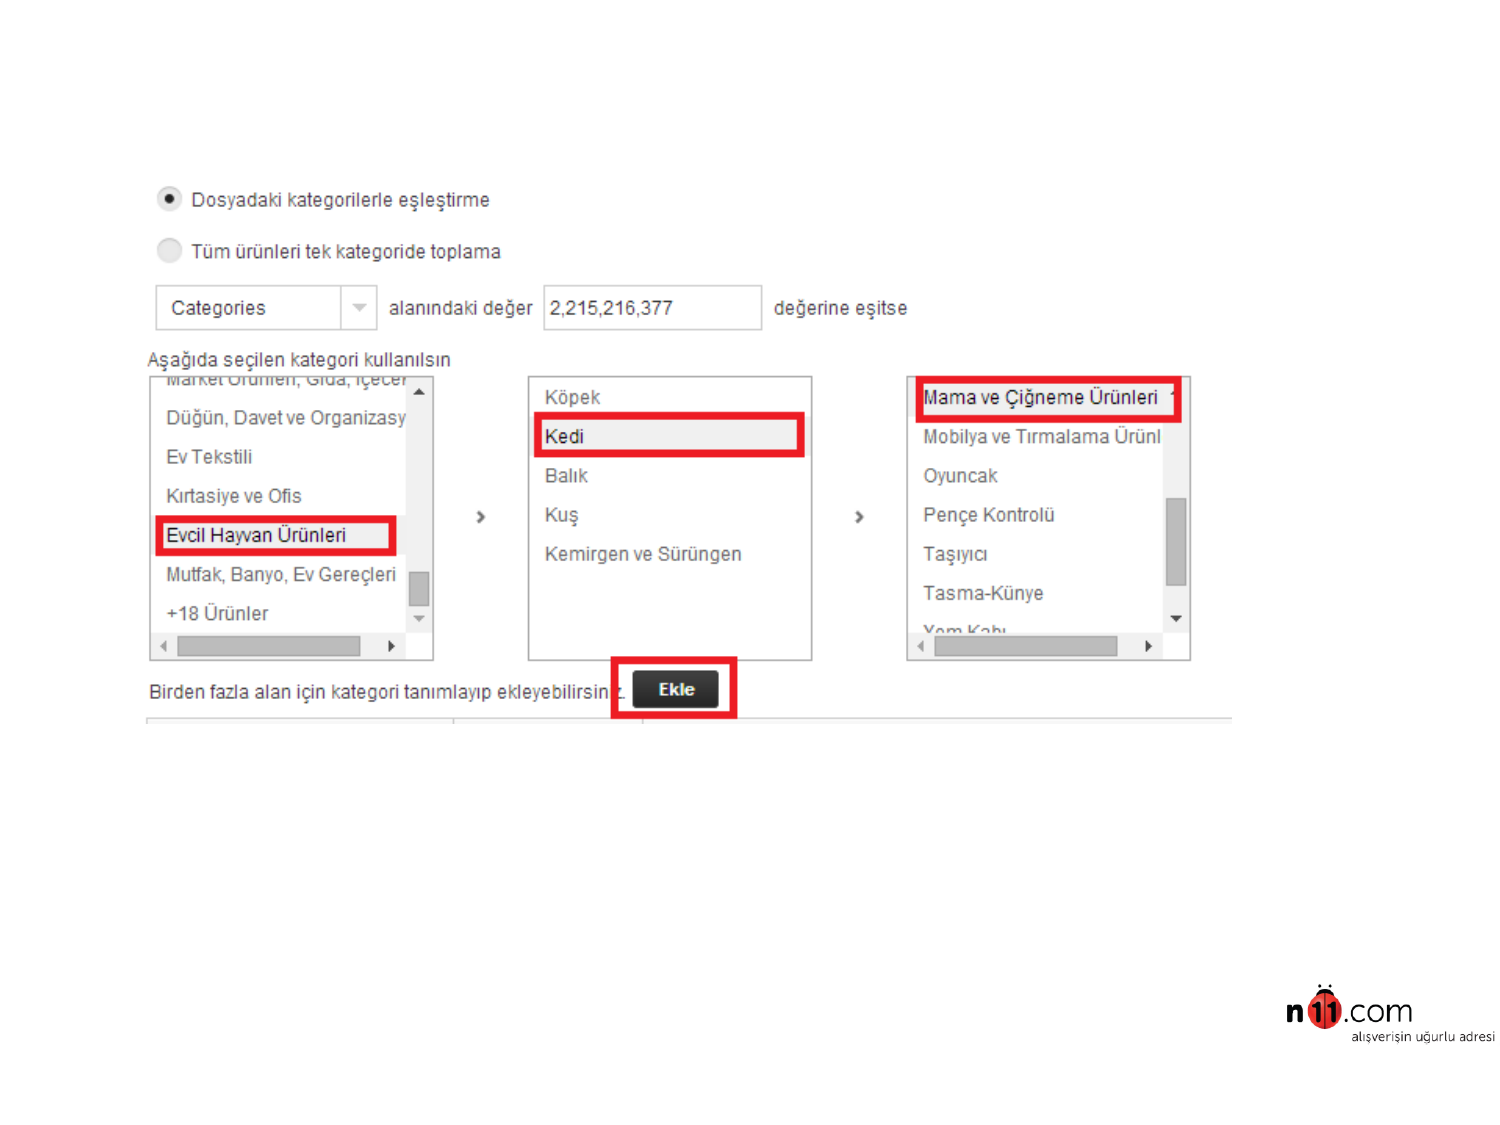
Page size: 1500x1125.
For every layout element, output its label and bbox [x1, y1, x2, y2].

picture [1268, 980, 1500, 1054]
picture [137, 174, 1232, 724]
